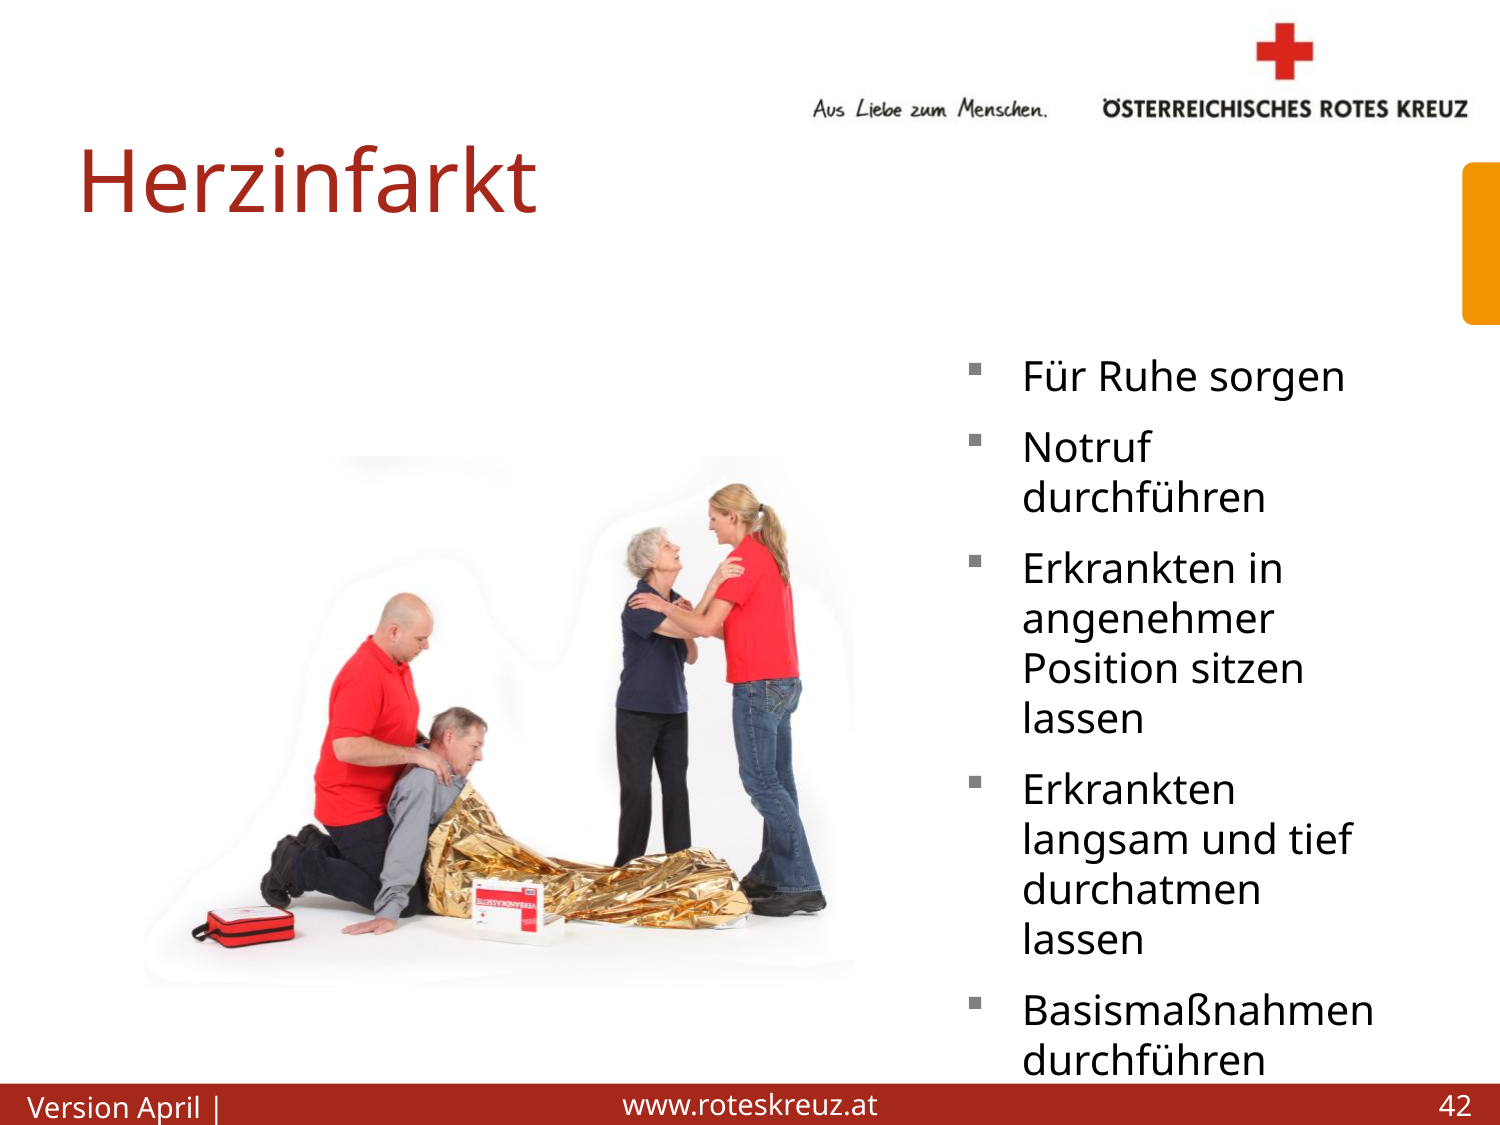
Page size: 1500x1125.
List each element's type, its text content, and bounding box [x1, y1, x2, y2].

slide_number 42 [1174, 1079, 1488, 1125]
picture [785, 0, 1495, 146]
list Für Ruhe sorgen Notruf durchführen Erkrankten in angenehmer Position sitzen lassen Erkrankten langsam und tief durchatmen lassen Basismaßnahmen durchführen [965, 349, 1377, 1025]
title Herzinfarkt [76, 125, 1353, 333]
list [144, 455, 854, 988]
text_box [1462, 162, 1500, 325]
